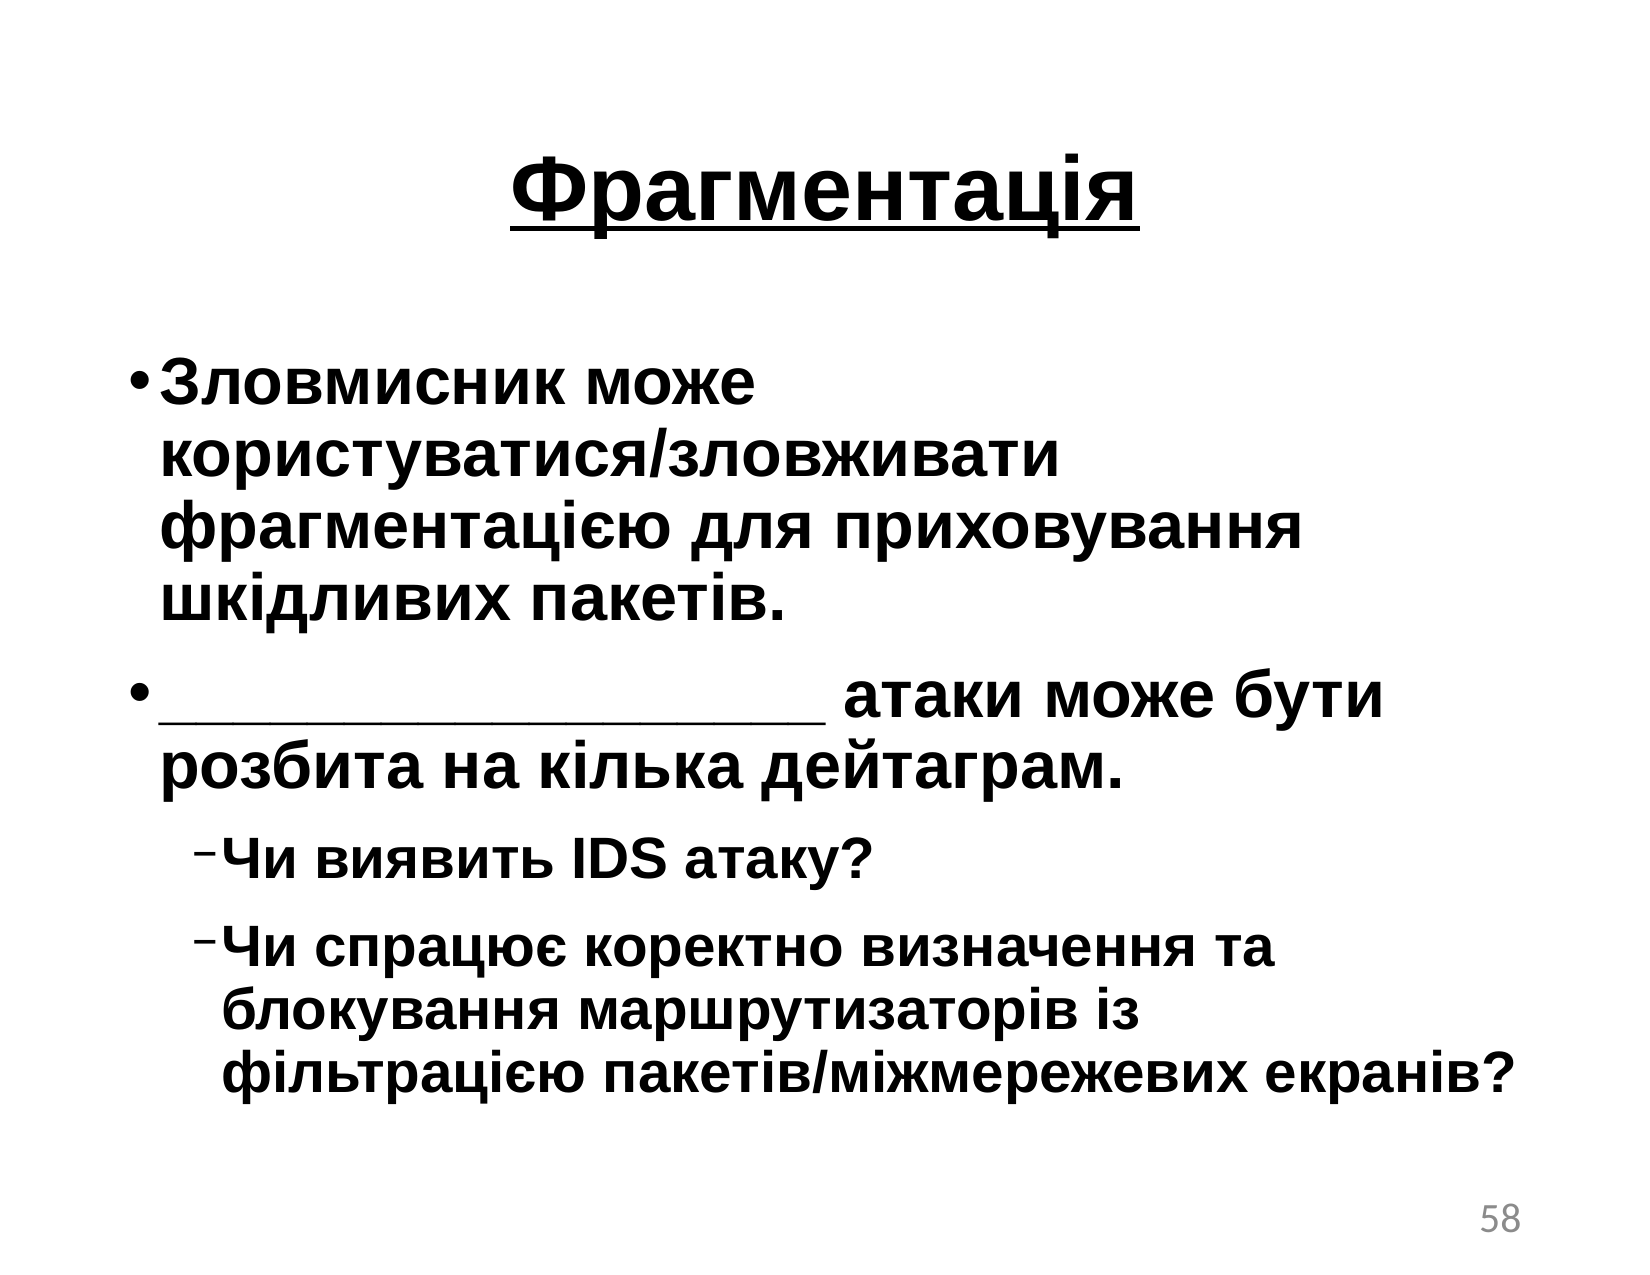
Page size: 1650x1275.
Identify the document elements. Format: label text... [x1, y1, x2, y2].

list Зловмисник може користуватися/зловживати фрагментацією для приховування шкідливих пакетів. __________________ атаки може бути розбита на кілька дейтаграм. Чи виявить IDS атаку? Чи спрацює коректно визначення та блокування маршрутизаторів із фільтрацією пакетів/міжмережевих екранів? [113, 339, 1537, 1149]
title Фрагментація [113, 67, 1537, 315]
slide_number 58 [1165, 1181, 1537, 1250]
